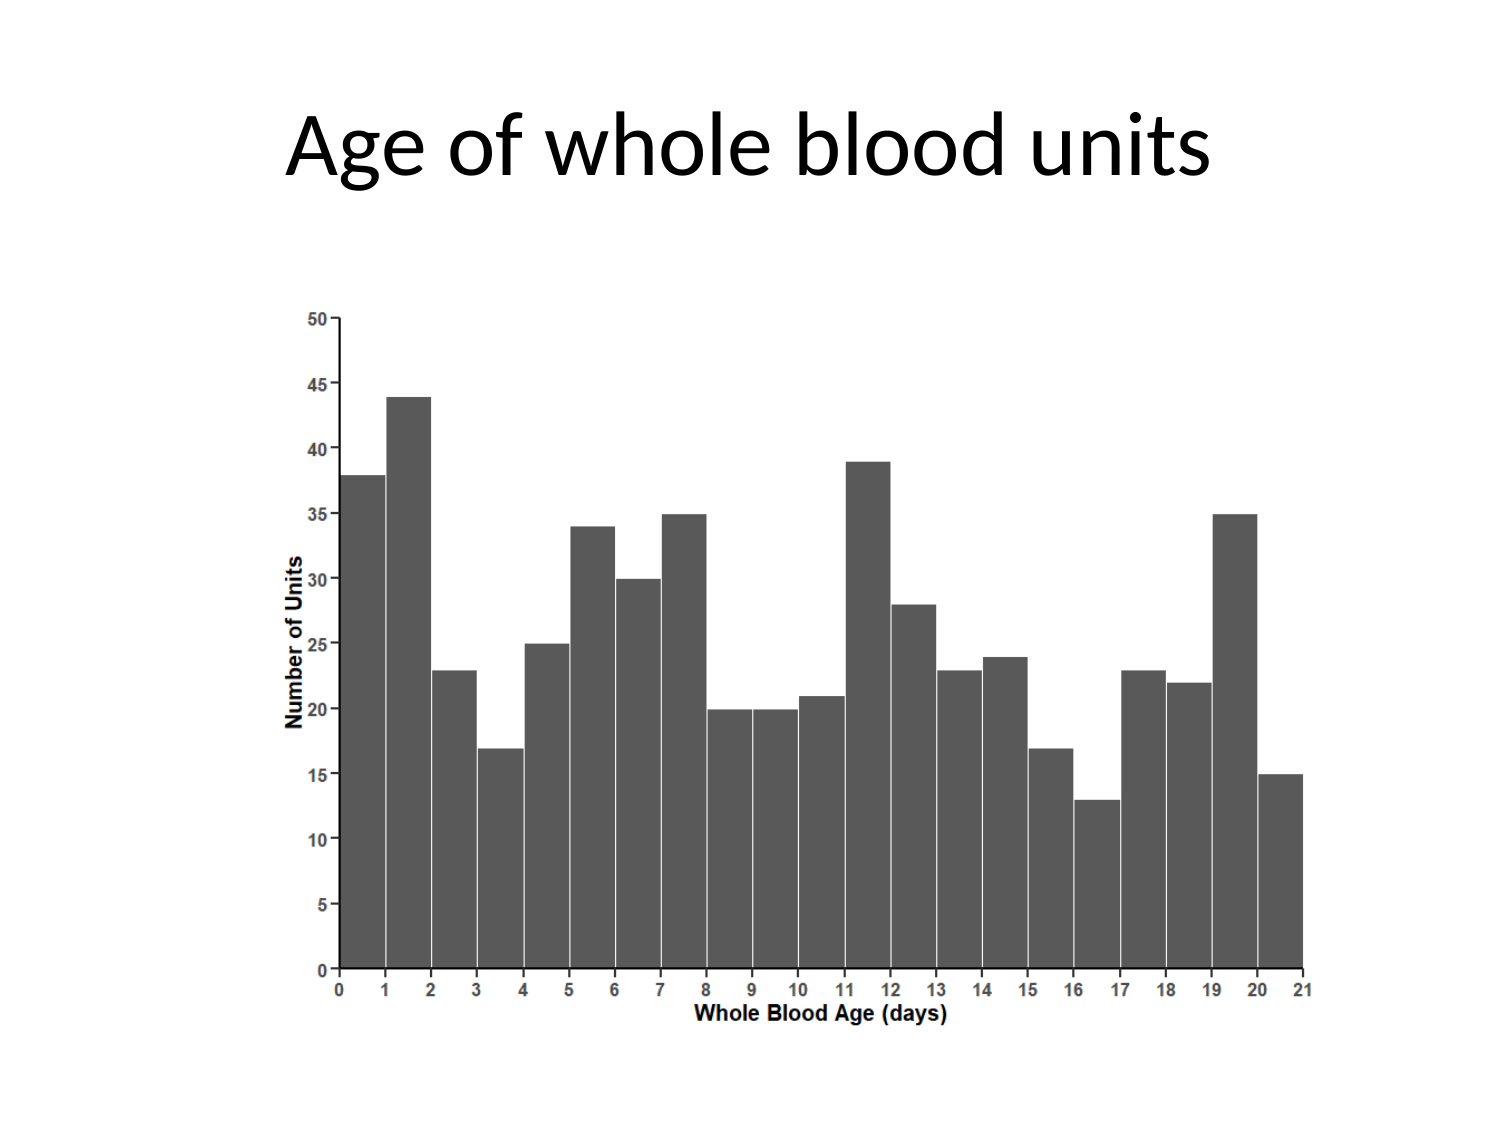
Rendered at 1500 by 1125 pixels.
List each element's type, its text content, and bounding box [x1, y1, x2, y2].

picture [274, 310, 1312, 1032]
title Age of whole blood units [75, 45, 1425, 233]
